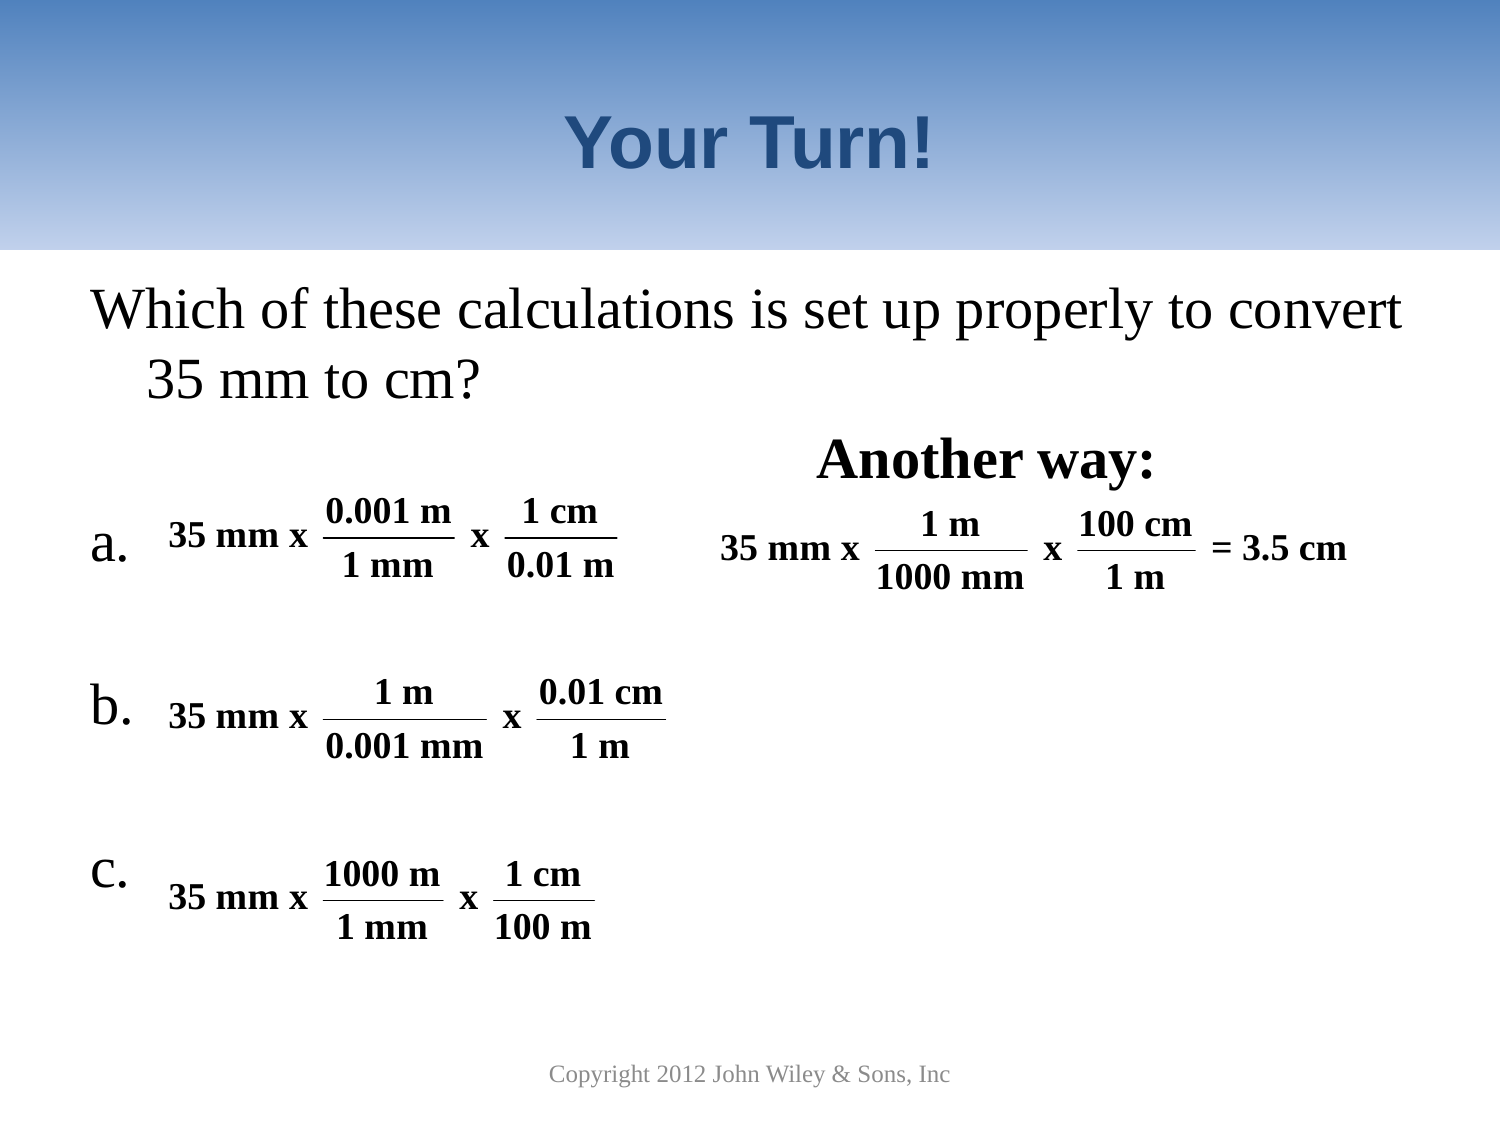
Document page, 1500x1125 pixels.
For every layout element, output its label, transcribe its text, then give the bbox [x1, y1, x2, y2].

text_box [162, 487, 643, 586]
text_box Another way: [802, 412, 1173, 498]
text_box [162, 668, 691, 767]
title Your Turn! [74, 44, 1426, 233]
footer Copyright 2012 John Wiley & Sons, Inc [512, 1042, 988, 1103]
list Which of these calculations is set up properly to convert 35 mm to cm? [74, 262, 1426, 1006]
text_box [162, 849, 618, 949]
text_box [714, 499, 1366, 599]
